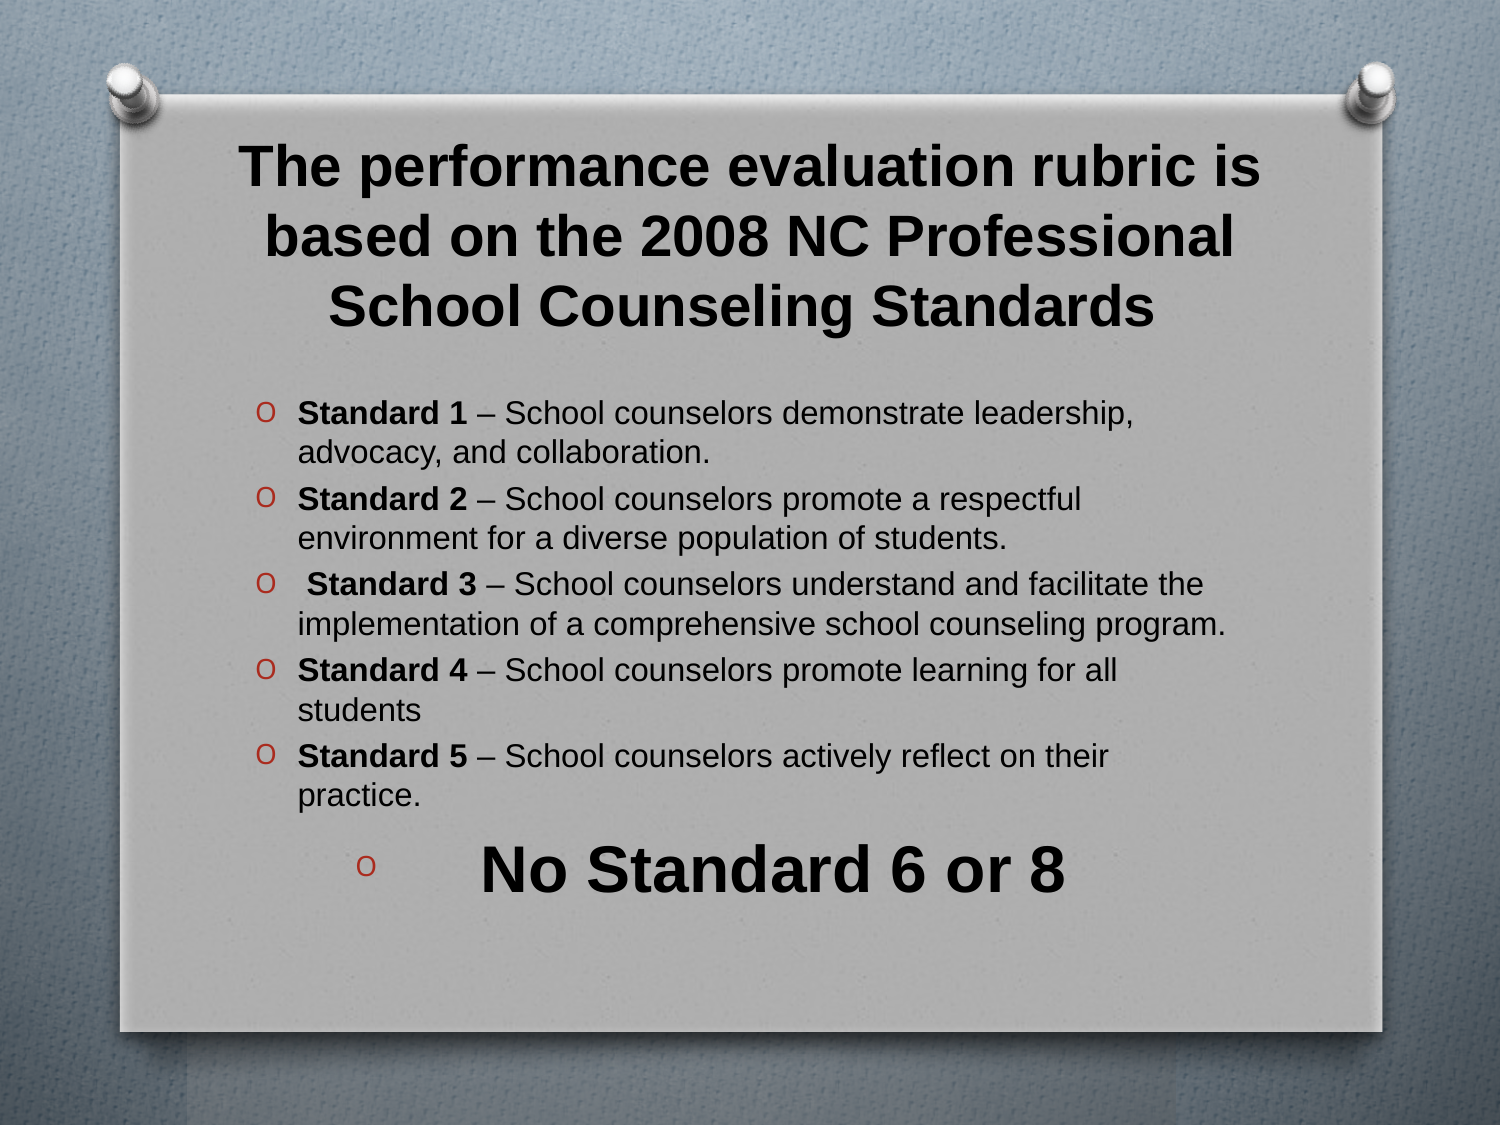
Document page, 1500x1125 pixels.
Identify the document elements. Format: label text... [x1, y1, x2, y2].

title The performance evaluation rubric is based on the 2008 NC Professional School Counseling Standards [179, 134, 1323, 332]
picture [1317, 35, 1439, 156]
picture [75, 29, 198, 153]
list Standard 1 – School counselors demonstrate leadership, advocacy, and collaboration. Standard 2 – School counselors promote a respectful environment for a diverse population of students. Standard 3 – School counselors understand and facilitate the implementation of a comprehensive school counseling program. Standard 4 – School counselors promote learning for all students Standard 5 – School counselors actively reflect on their practice. No Standard 6 or 8 [240, 347, 1257, 939]
